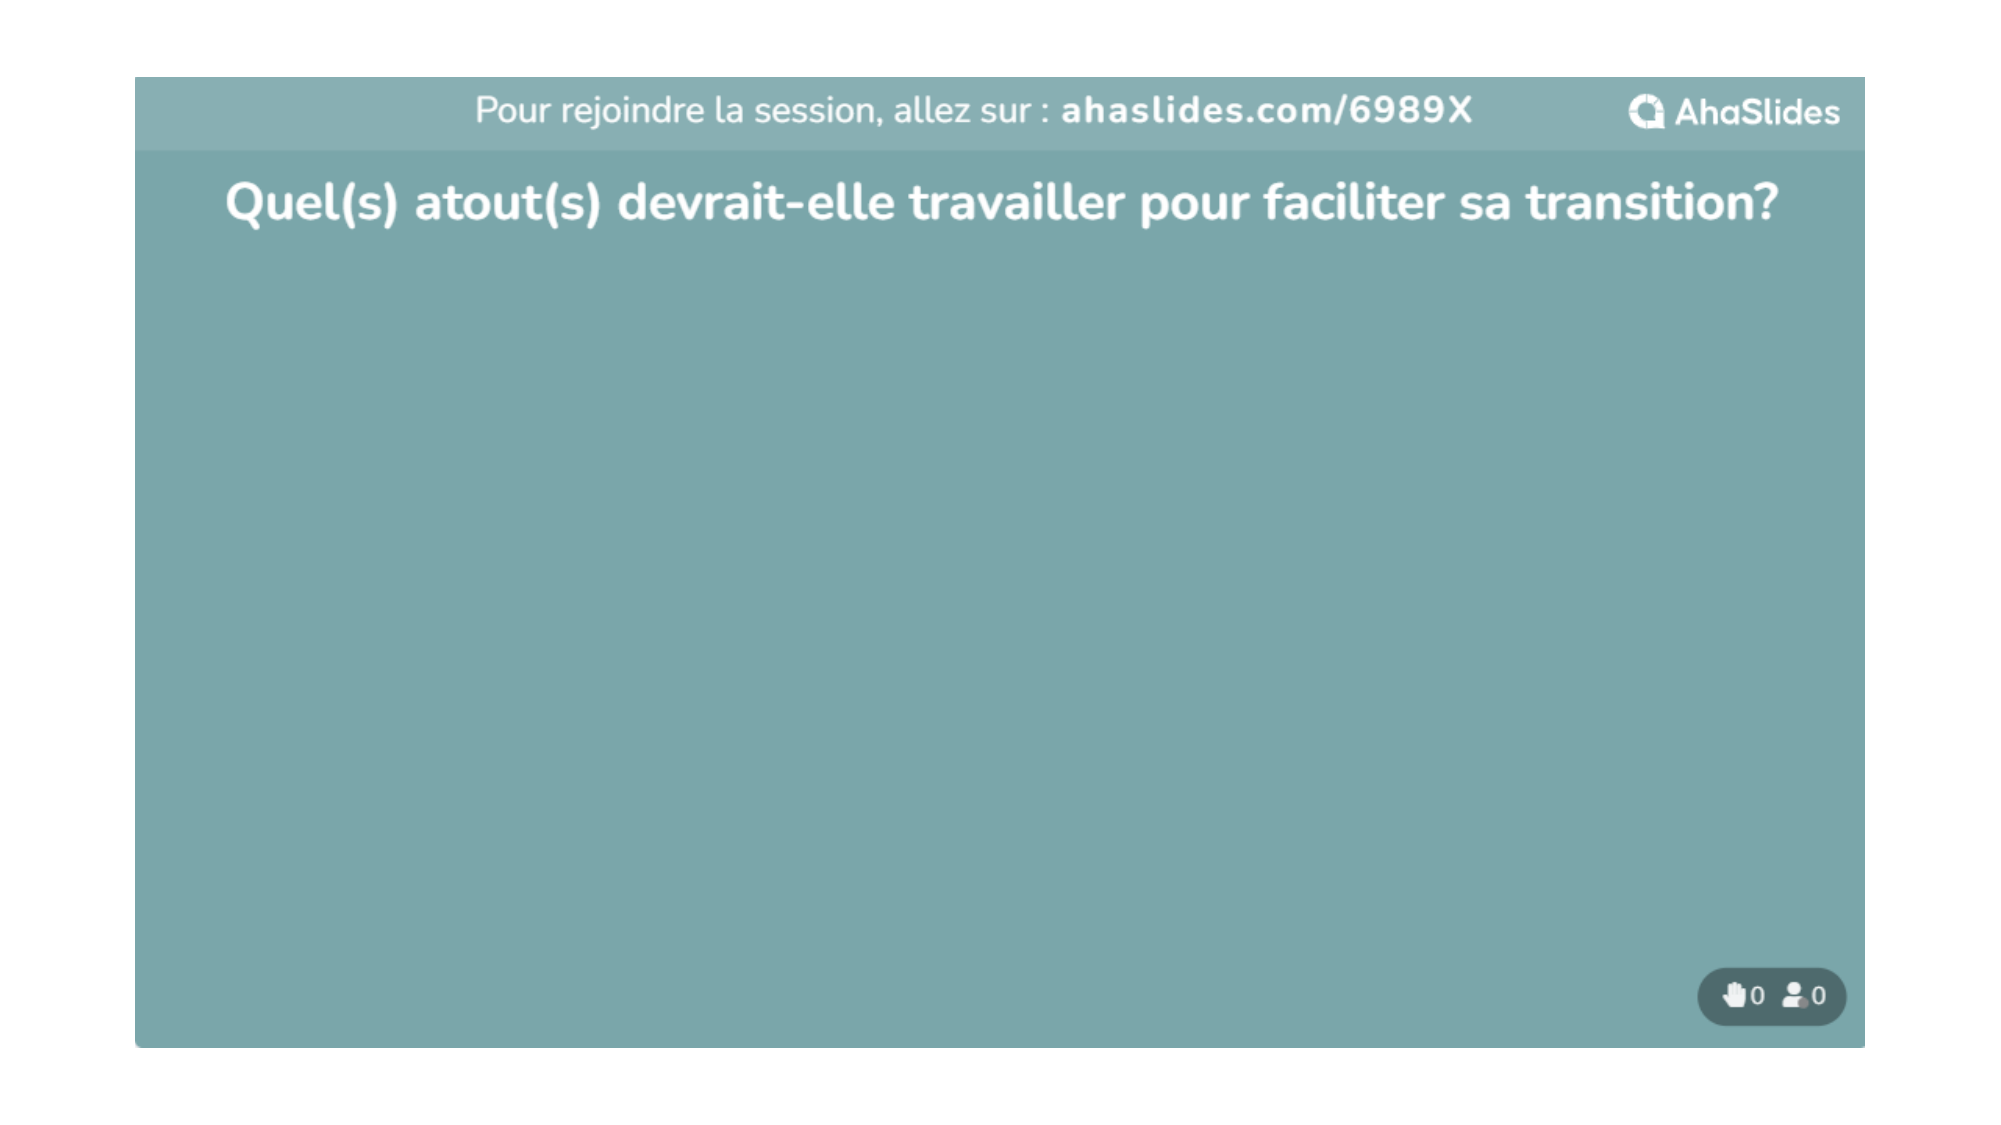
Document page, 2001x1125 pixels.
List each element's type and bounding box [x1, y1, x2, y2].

text_box [0, 0, 2000, 1125]
picture [134, 77, 1866, 1048]
